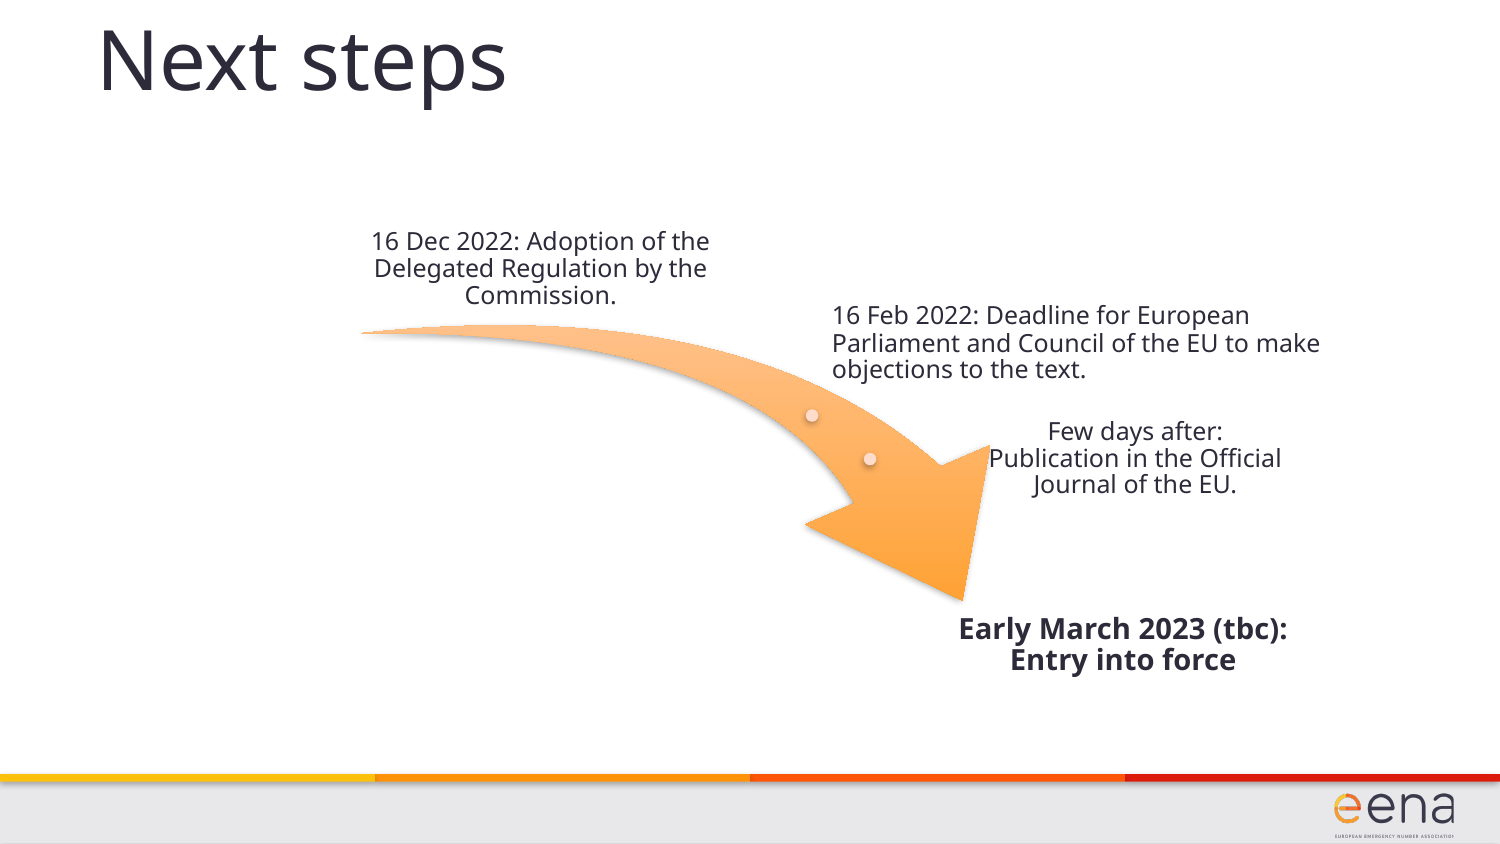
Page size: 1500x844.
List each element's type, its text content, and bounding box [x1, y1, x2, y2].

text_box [94, 168, 1358, 745]
text_box Next steps [81, 0, 1357, 131]
